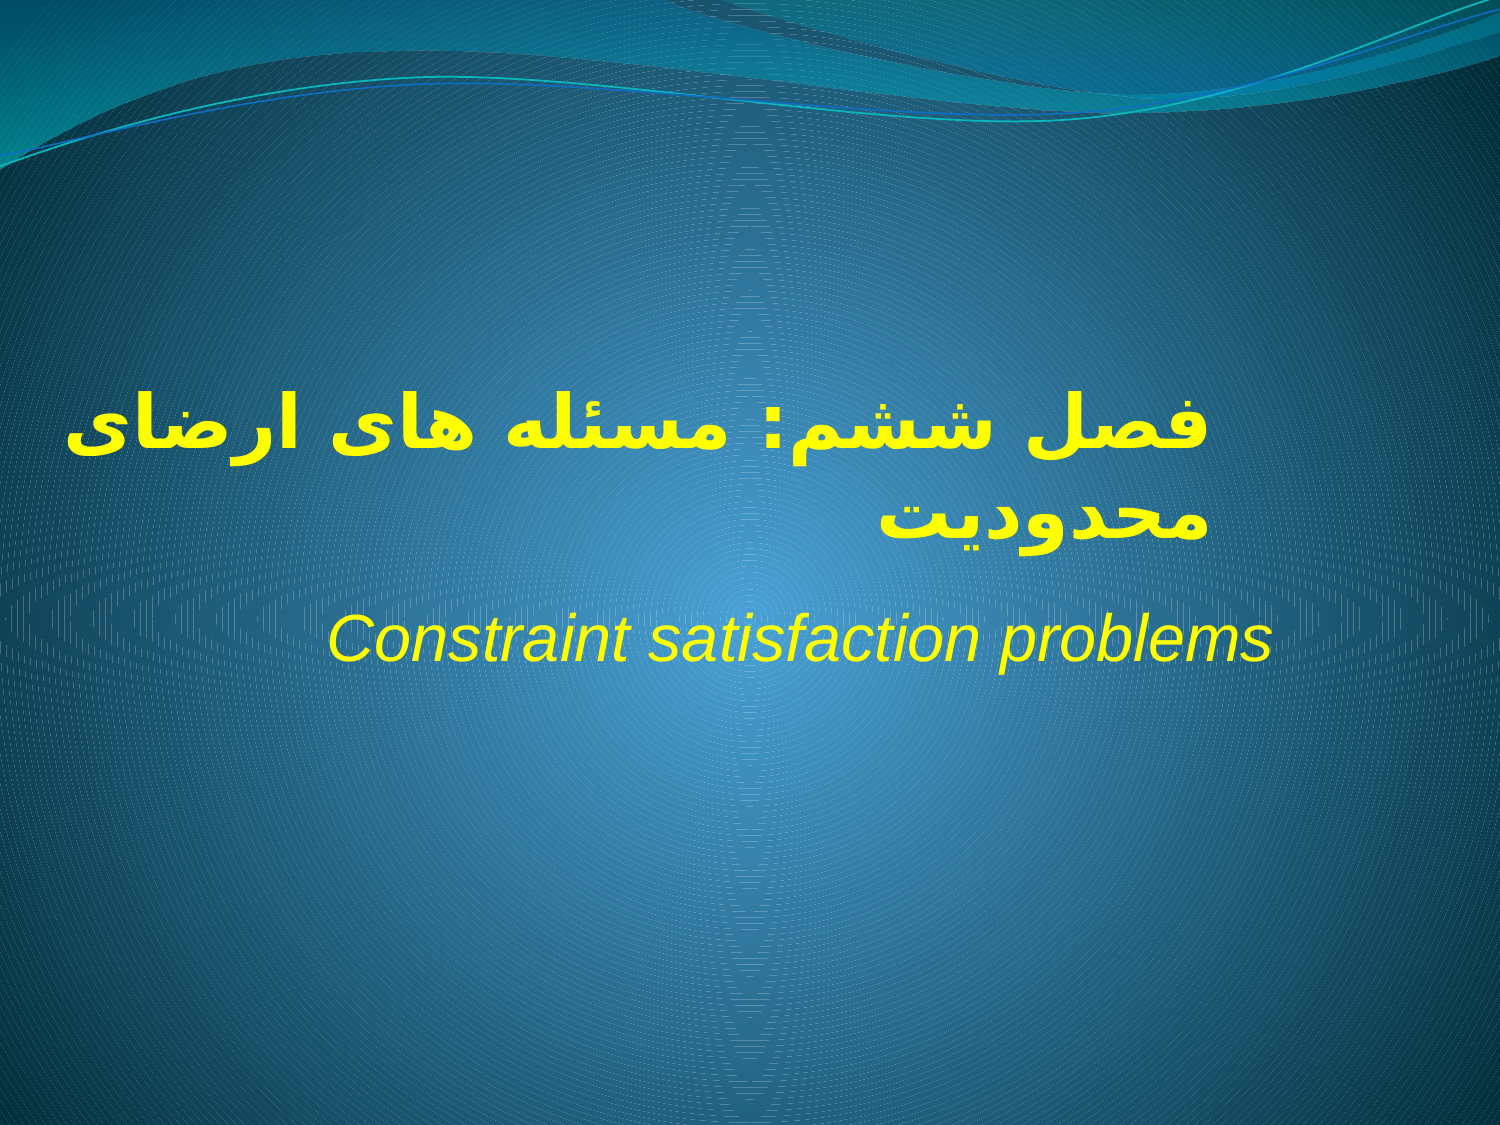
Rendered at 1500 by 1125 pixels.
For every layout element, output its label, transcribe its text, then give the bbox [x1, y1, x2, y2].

text_box Constraint satisfaction problems [175, 587, 1426, 683]
text_box فصل ششم: مسئله های ارضای محدوديت [0, 312, 1217, 554]
